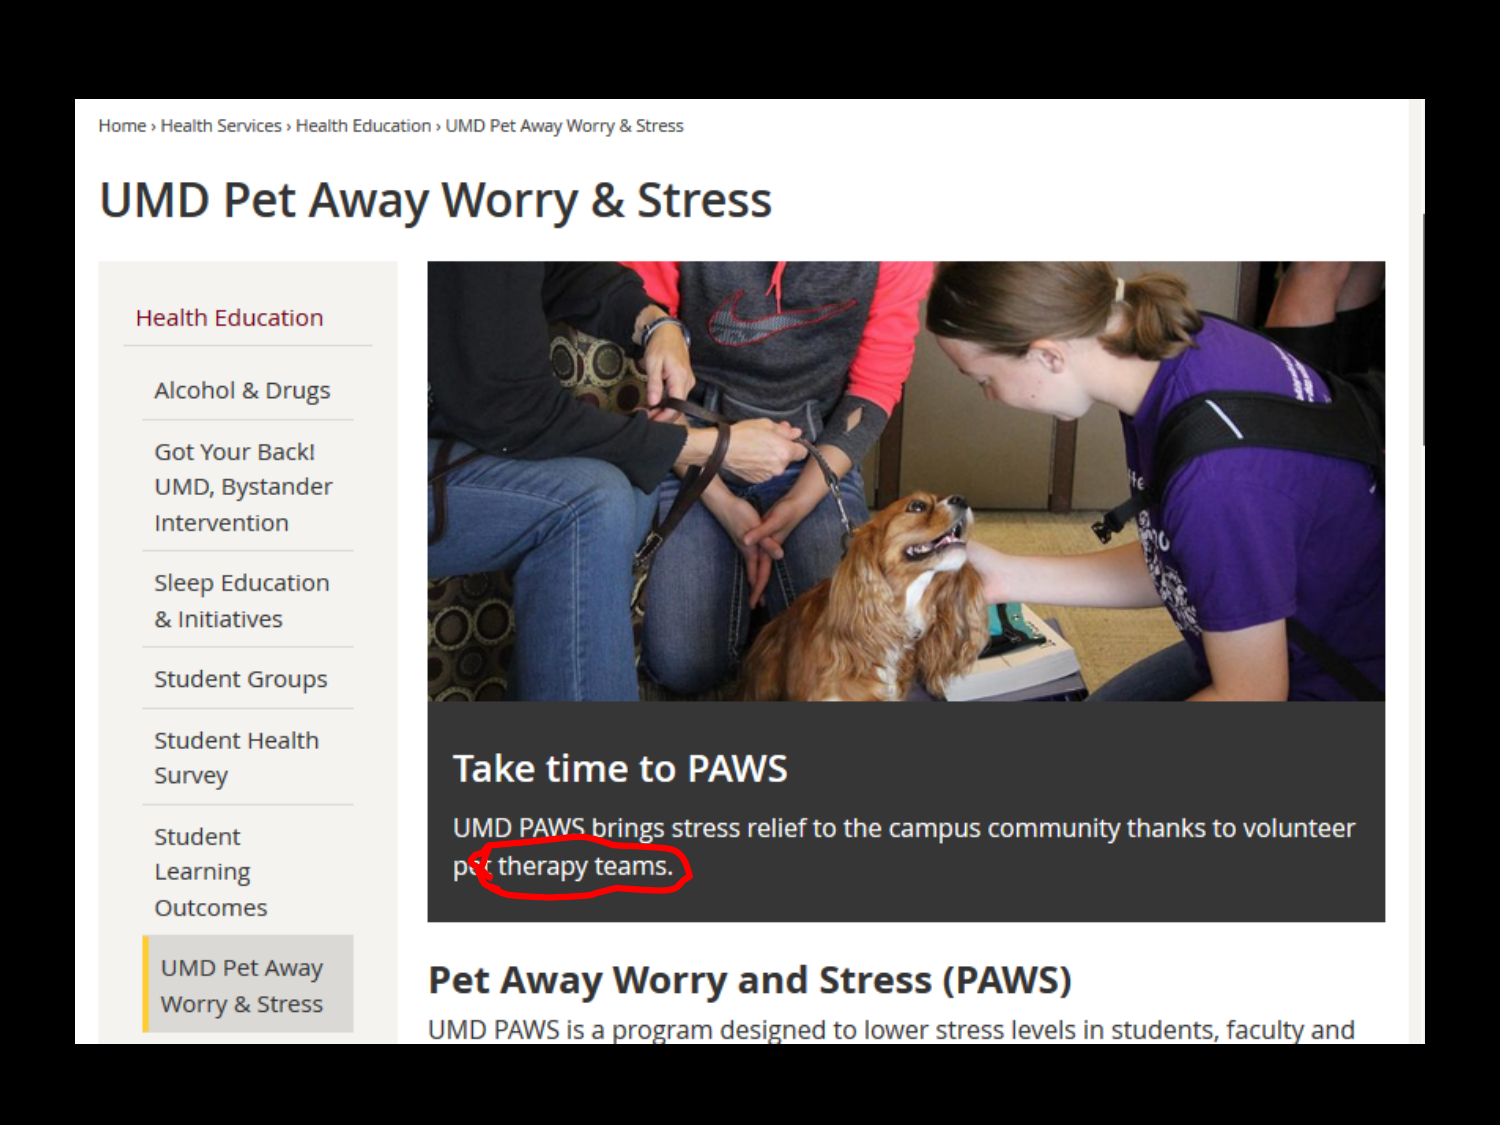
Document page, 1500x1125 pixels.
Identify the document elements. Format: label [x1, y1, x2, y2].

picture [74, 99, 1426, 1044]
